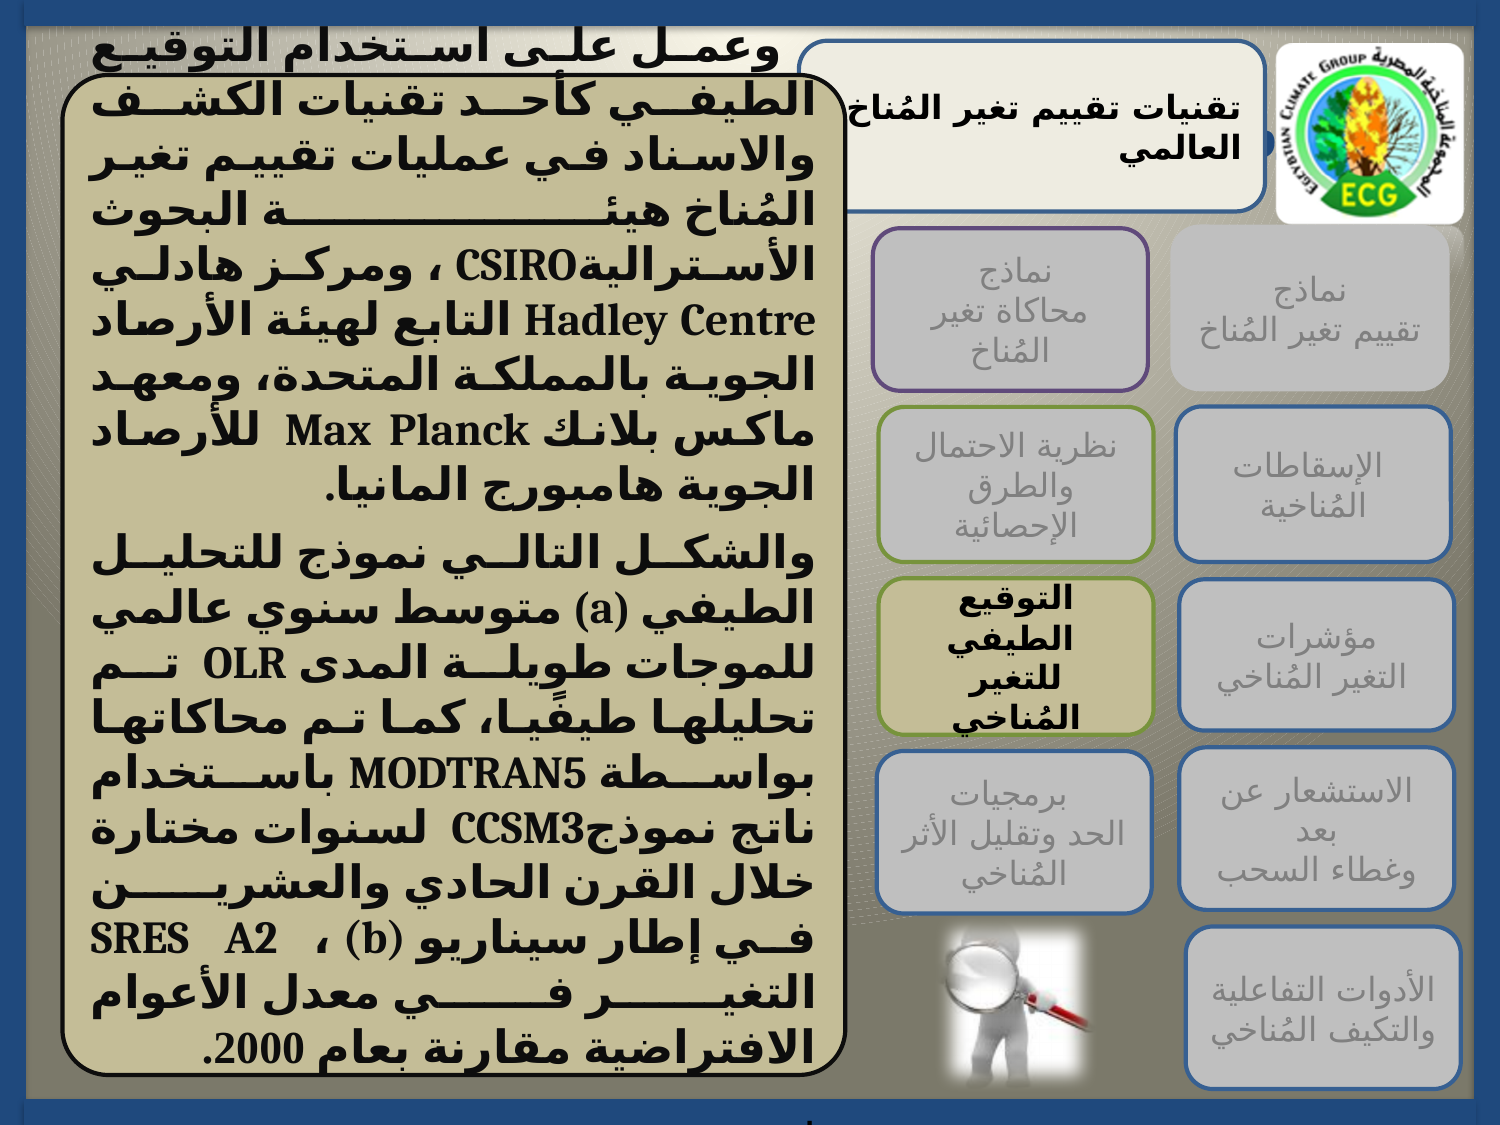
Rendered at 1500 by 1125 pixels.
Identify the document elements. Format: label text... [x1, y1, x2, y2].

text_box التوقيع الطيفي للتغير المُناخي [876, 576, 1156, 737]
text_box برمجيات الحد وتقليل الأثر المُناخي [874, 748, 1154, 916]
picture [1274, 42, 1467, 407]
text_box الأدوات التفاعلية والتكيف المُناخي [1183, 924, 1463, 1092]
text_box نماذج محاكاة تغير المُناخ [870, 226, 1150, 393]
picture [933, 913, 1099, 1094]
text_box مؤشرات التغير المُناخي [1177, 577, 1457, 733]
text_box الإسقاطات المُناخية [1173, 404, 1453, 565]
text_box وعمل على استخدام التوقيع الطيفي كأحد تقنيات الكشف والاسناد في عمليات تقييم تغير المُناخ هيئة البحوث الأستراليةCSIRO ، ومركز هادلي Hadley Centre التابع لهيئة الأرصاد الجوية بالمملكة المتحدة، ومعهد ماكس بلانك Max Planck للأرصاد الجوية هامبورج المانيا. والشكل التالي نموذج للتحليل الطيفي (a) متوسط سنوي عالمي للموجات طويلة المدى OLR تم تحليلها طيفًيا، كما تم محاكاتها بواسطة MODTRAN5 باستخدام ناتج نموذجCCSM3 لسنوات مختارة خلال القرن الحادي والعشرين في إطار سيناريو SRES A2 ، (b) التغير في معدل الأعوام الافتراضية مقارنة بعام 2000. . [60, 72, 848, 1078]
text_box نماذج تقييم تغير المُناخ [1170, 224, 1269, 392]
text_box نظرية الاحتمال والطرق الإحصائية [876, 404, 1156, 565]
text_box الاستشعار عن بعد وغطاء السحب [1177, 745, 1457, 912]
text_box تقنيات تقييم تغير المُناخ العالمي [796, 38, 1268, 214]
